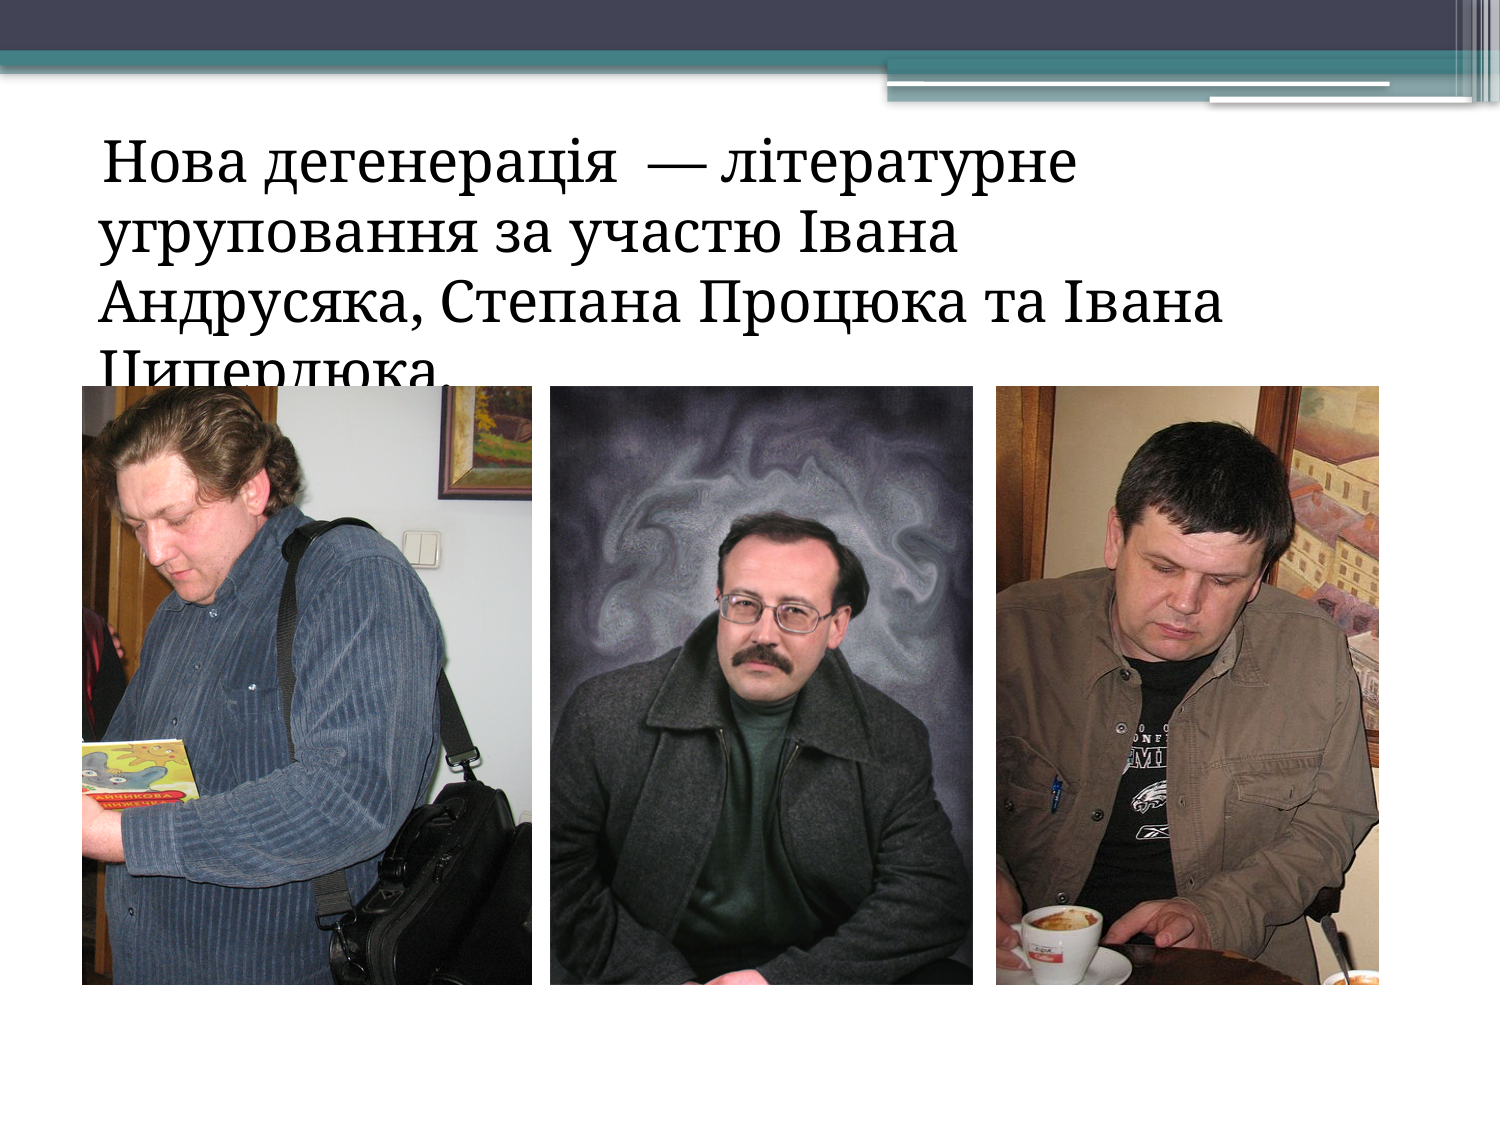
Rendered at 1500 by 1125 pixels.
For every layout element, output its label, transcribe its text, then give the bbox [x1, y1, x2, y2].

list Нова дегенерація — літературне угруповання за участю Івана Андрусяка, Степана Процюка та Івана Ципердюка. [23, 117, 1407, 375]
picture [995, 386, 1379, 985]
picture [81, 386, 533, 985]
picture [550, 386, 973, 985]
